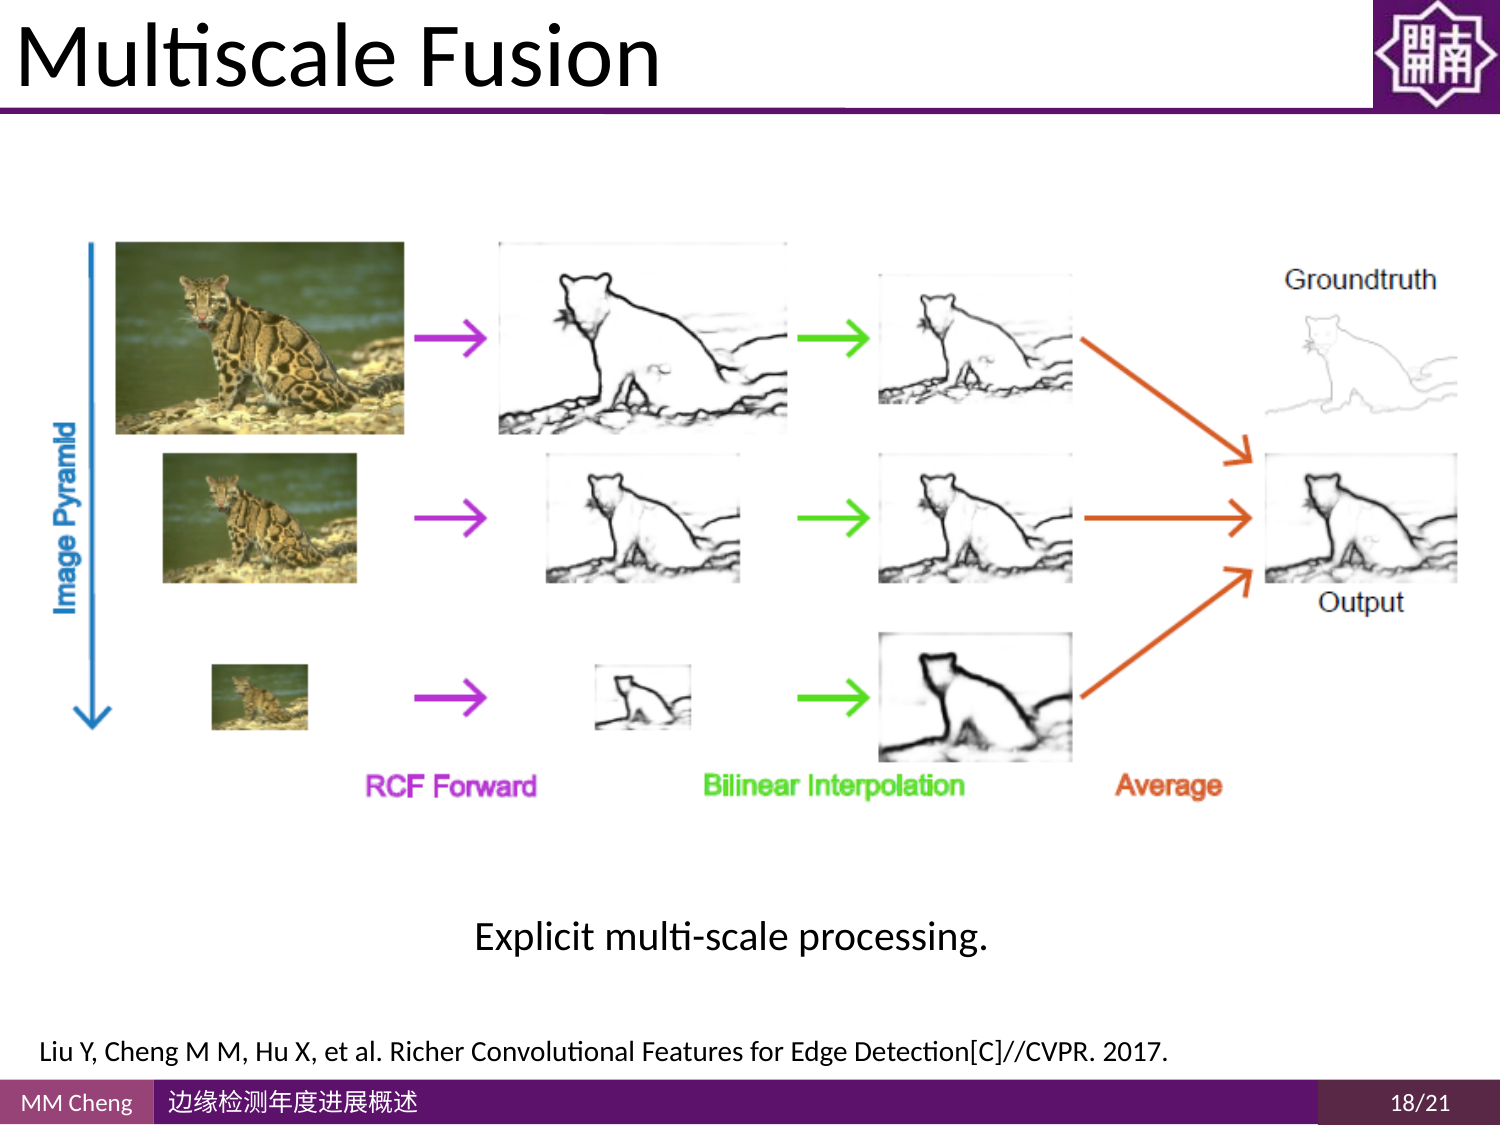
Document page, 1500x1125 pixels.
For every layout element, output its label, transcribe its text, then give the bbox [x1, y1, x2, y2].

text_box Liu Y, Cheng M M, Hu X, et al. Richer Convolutional Features for Edge Detection[C]//CVPR. 2017. [24, 1025, 1478, 1075]
picture [45, 222, 1478, 820]
picture [1374, 0, 1500, 109]
text_box Explicit multi-scale processing. [459, 901, 1005, 966]
title Multiscale Fusion [0, 0, 1374, 110]
